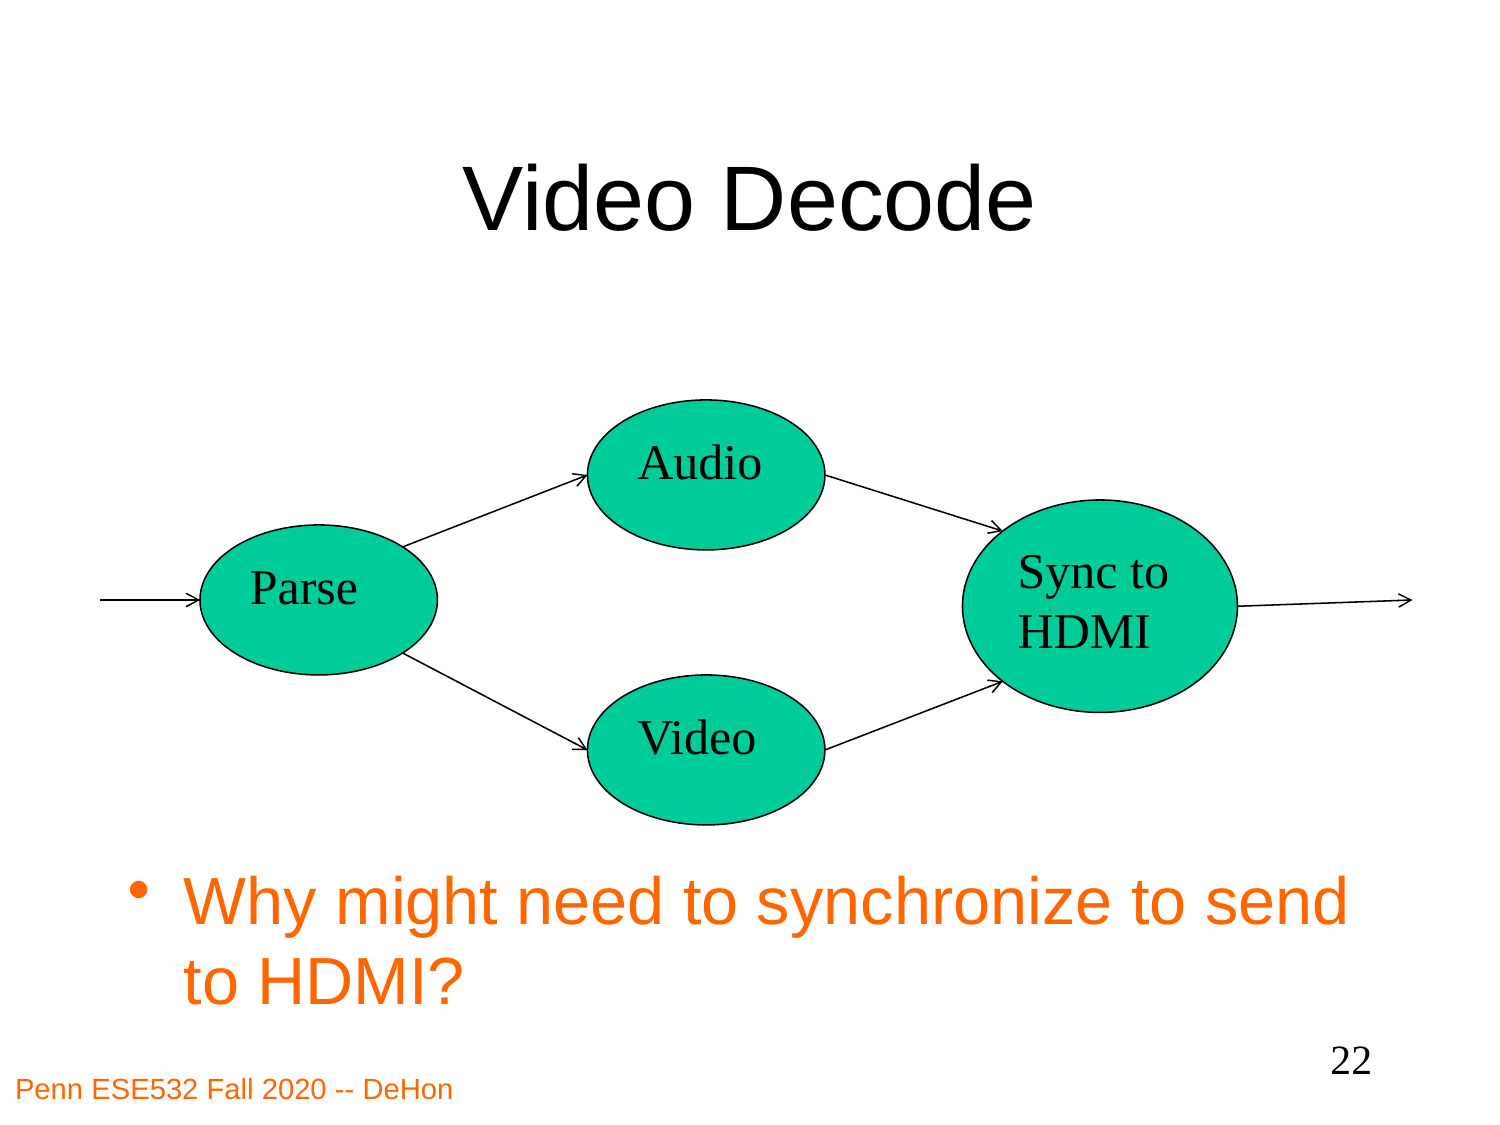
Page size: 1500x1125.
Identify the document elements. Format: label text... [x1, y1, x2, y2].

slide_number Penn ESE532 Fall 2020 -- DeHon [0, 1062, 688, 1125]
slide_number 22 [1074, 1024, 1388, 1101]
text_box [99, 399, 1413, 826]
title Video Decode [112, 99, 1388, 288]
list Why might need to synchronize to send to HDMI? [112, 849, 1388, 1001]
